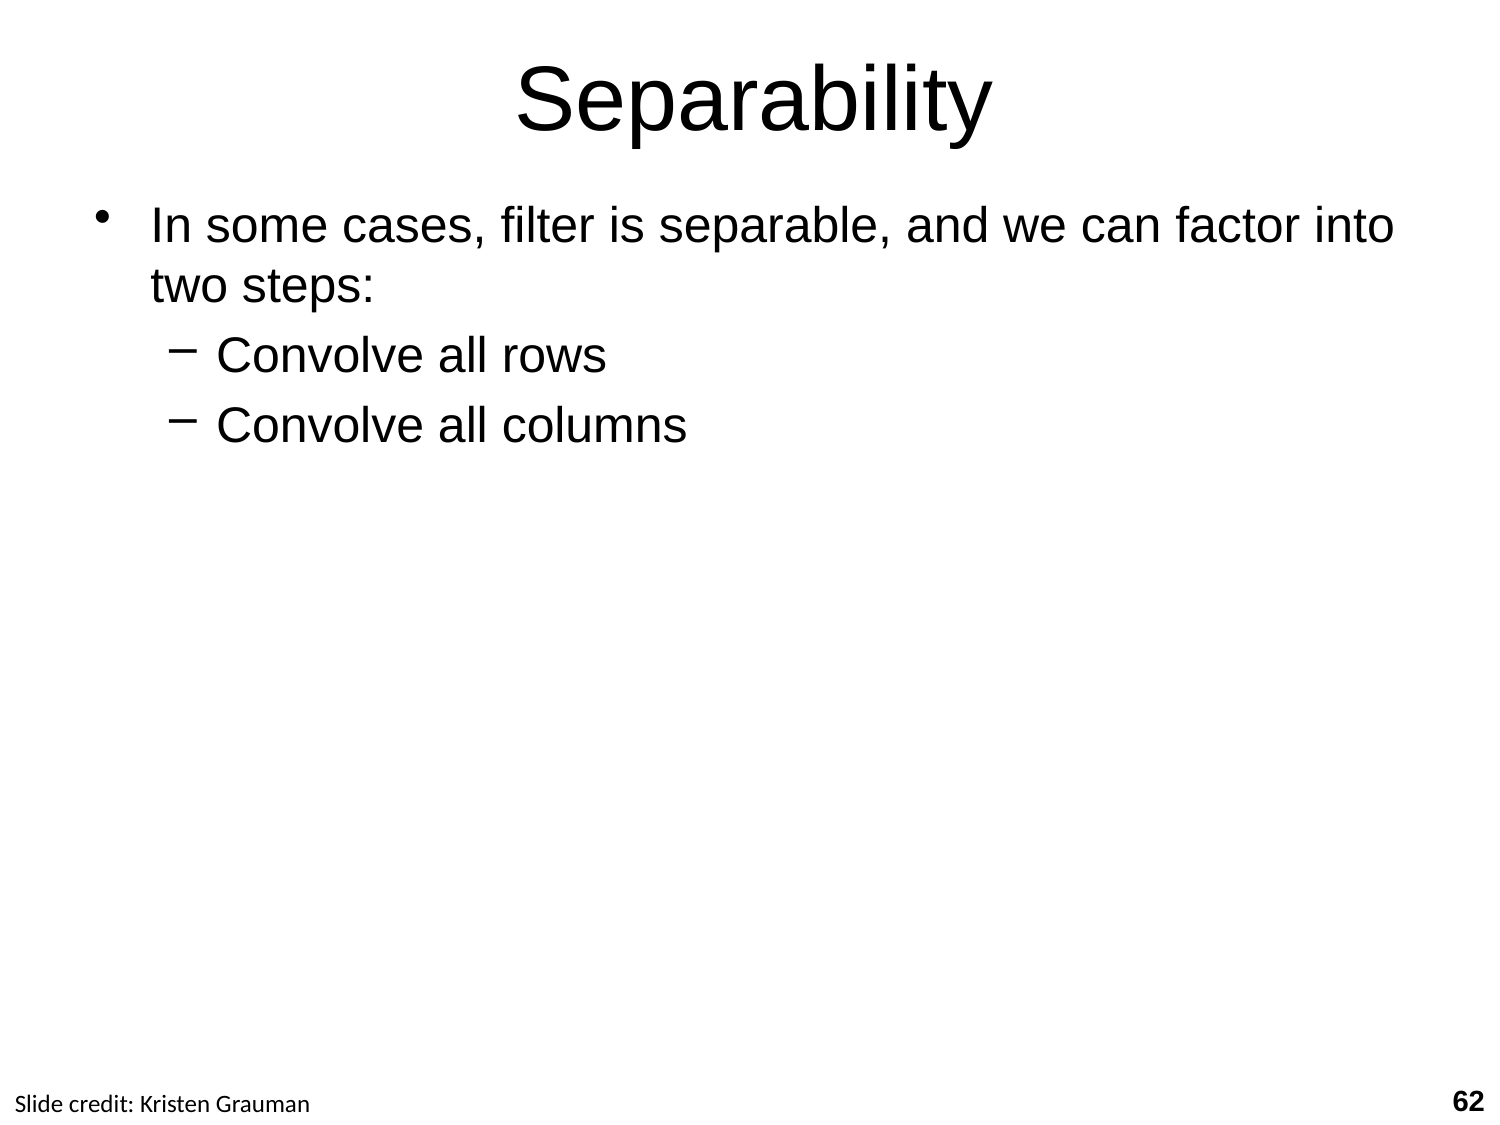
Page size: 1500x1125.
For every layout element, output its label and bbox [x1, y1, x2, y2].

slide_number [1149, 1074, 1500, 1125]
title [78, 0, 1430, 184]
list [78, 184, 1430, 928]
text_box [0, 1079, 413, 1125]
